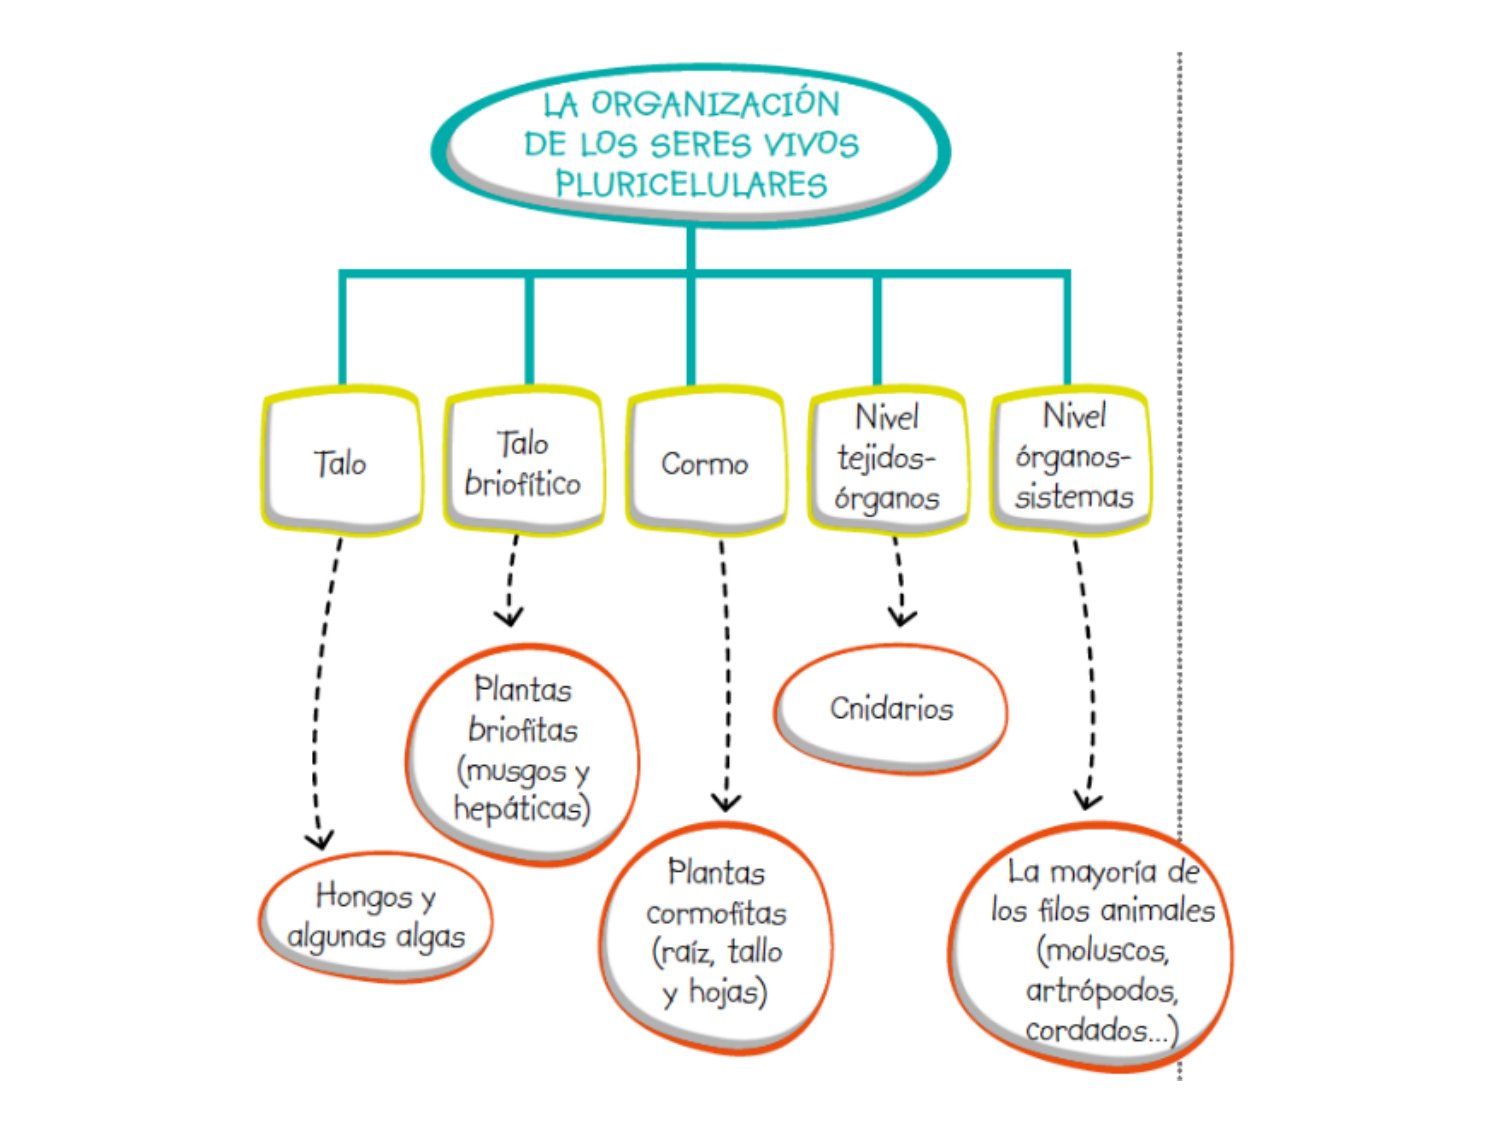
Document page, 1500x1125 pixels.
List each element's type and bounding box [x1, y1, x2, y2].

picture [253, 32, 1256, 1081]
